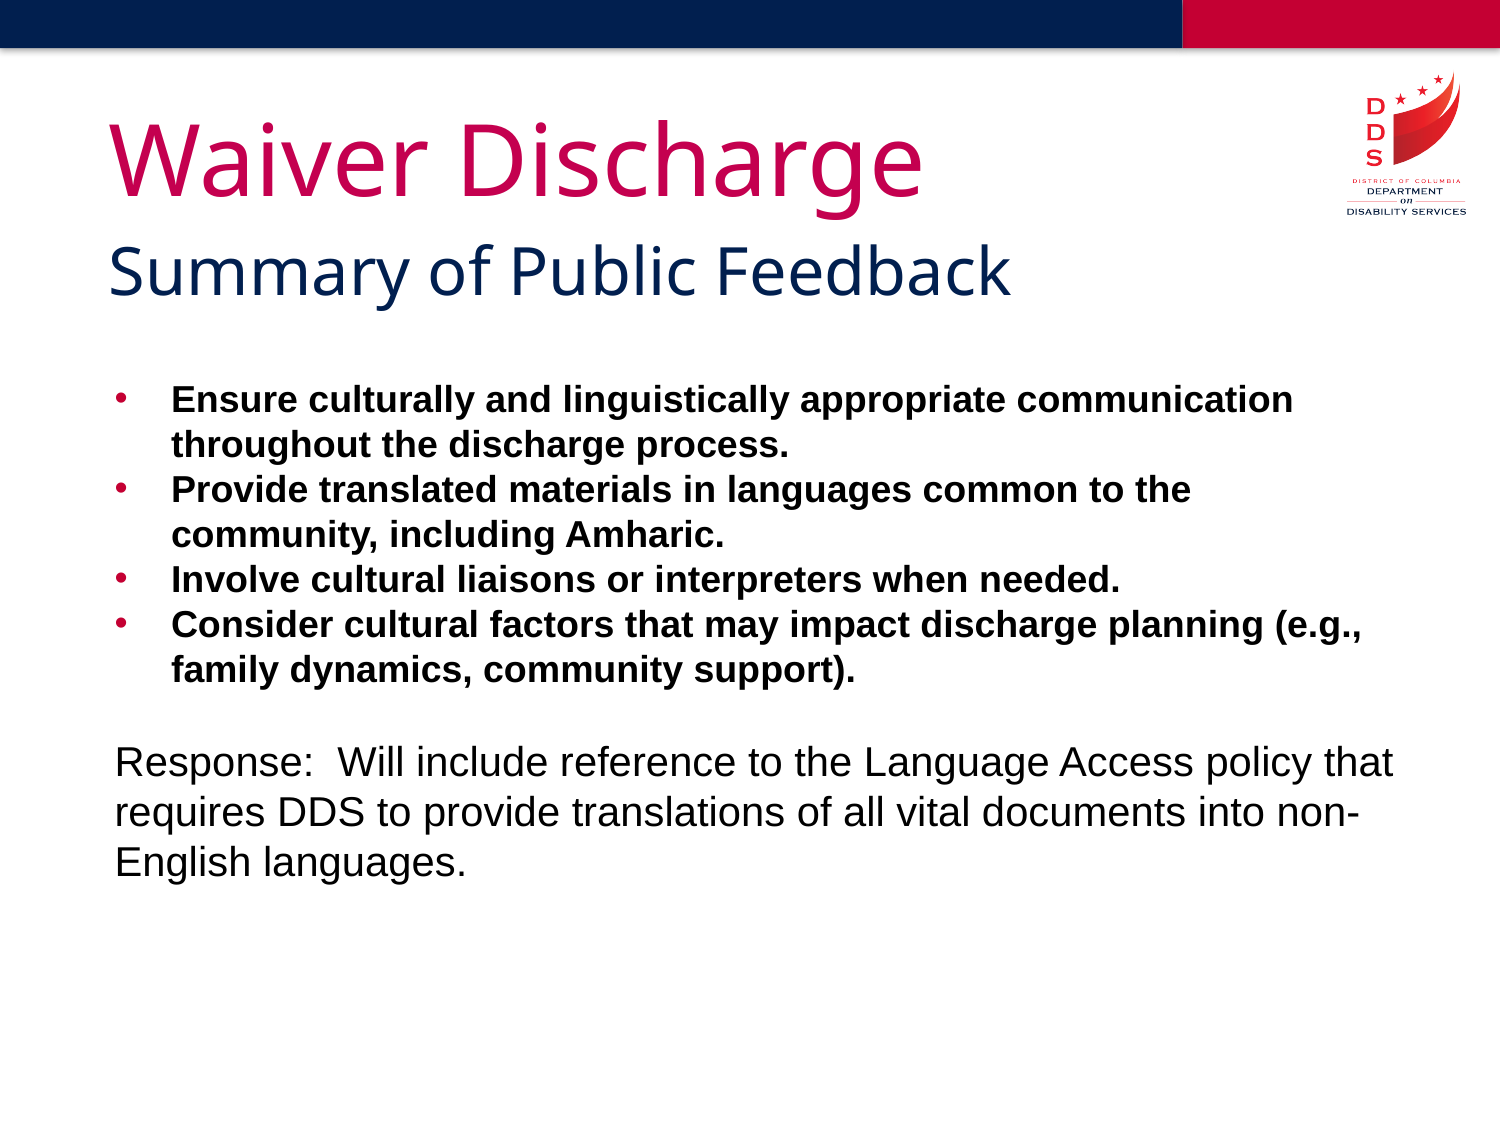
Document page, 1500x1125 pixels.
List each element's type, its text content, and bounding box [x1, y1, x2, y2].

list Ensure culturally and linguistically appropriate communication throughout the discharge process. Provide translated materials in languages common to the community, including Amharic. Involve cultural liaisons or interpreters when needed. Consider cultural factors that may impact discharge planning (e.g., family dynamics, community support). Response: Will include reference to the Language Access policy that requires DDS to provide translations of all vital documents into non-English languages. [99, 367, 1426, 1114]
title Waiver Discharge [109, 114, 1309, 315]
subtitle Summary of Public Feedback [109, 229, 1065, 377]
picture [1347, 69, 1466, 215]
